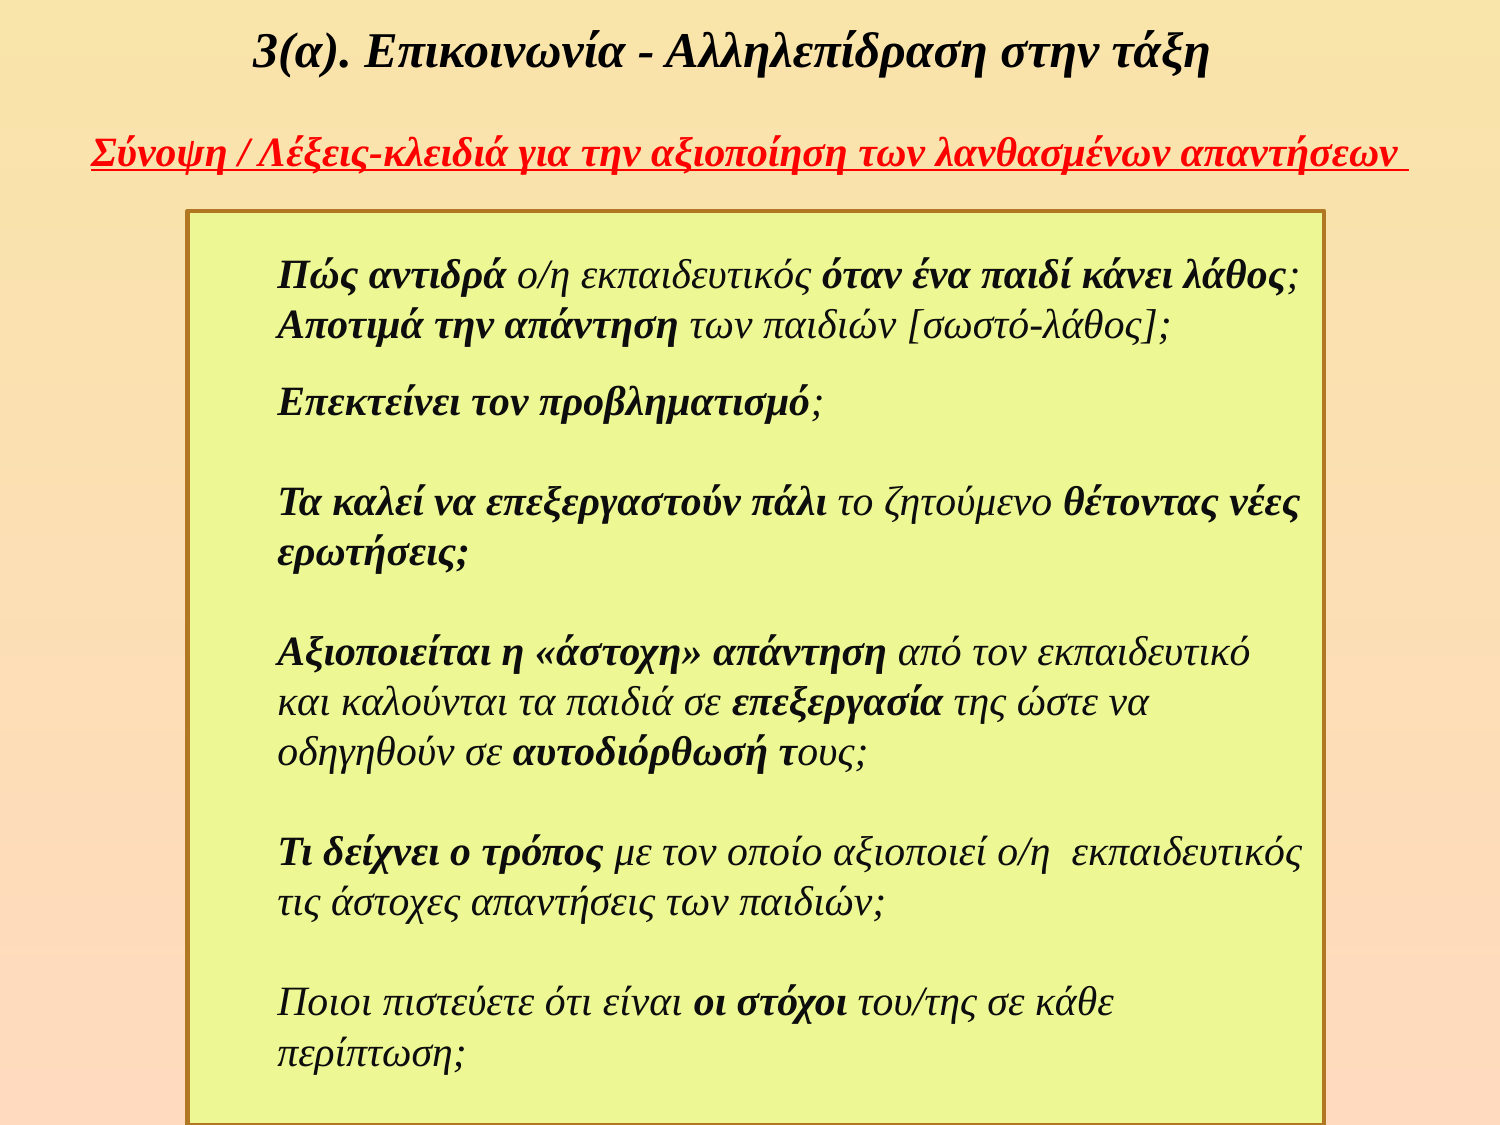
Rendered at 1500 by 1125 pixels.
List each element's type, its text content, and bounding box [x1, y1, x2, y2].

title 3(α). Επικοινωνία - Αλληλεπίδραση στην τάξη [0, 0, 1465, 106]
text_box Πώς αντιδρά ο/η εκπαιδευτικός όταν ένα παιδί κάνει λάθος; Αποτιμά την απάντηση των παιδιών [σωστό-λάθος]; Επεκτείνει τον προβληματισμό; Τα καλεί να επεξεργαστούν πάλι το ζητούμενο θέτοντας νέες ερωτήσεις; Αξιοποιείται η «άστοχη» απάντηση από τον εκπαιδευτικό και καλούνται τα παιδιά σε επεξεργασία της ώστε να οδηγηθούν σε αυτοδιόρθωσή τους; Τι δείχνει ο τρόπος με τον οποίο αξιοποιεί ο/η εκπαιδευτικός τις άστοχες απαντήσεις των παιδιών; Ποιοι πιστεύετε ότι είναι οι στόχοι του/της σε κάθε περίπτωση; [185, 209, 1326, 1125]
list Σύνοψη / Λέξεις-κλειδιά για την αξιοποίηση των λανθασμένων απαντήσεων [0, 117, 1500, 1125]
